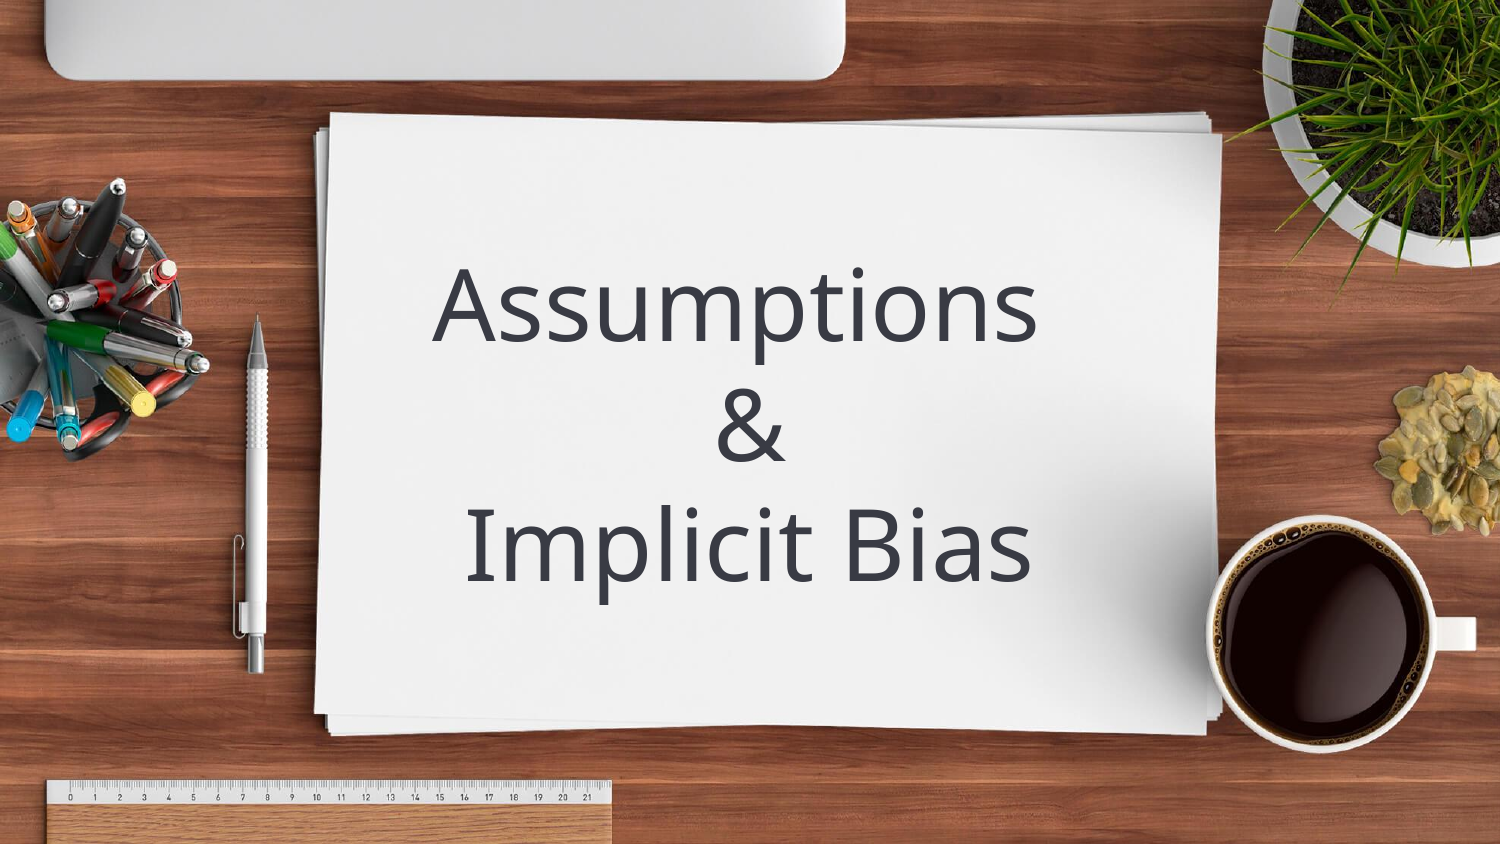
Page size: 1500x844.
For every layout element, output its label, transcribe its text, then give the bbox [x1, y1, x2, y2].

title Assumptions & Implicit Bias [416, 326, 1084, 517]
picture [0, 0, 1500, 844]
